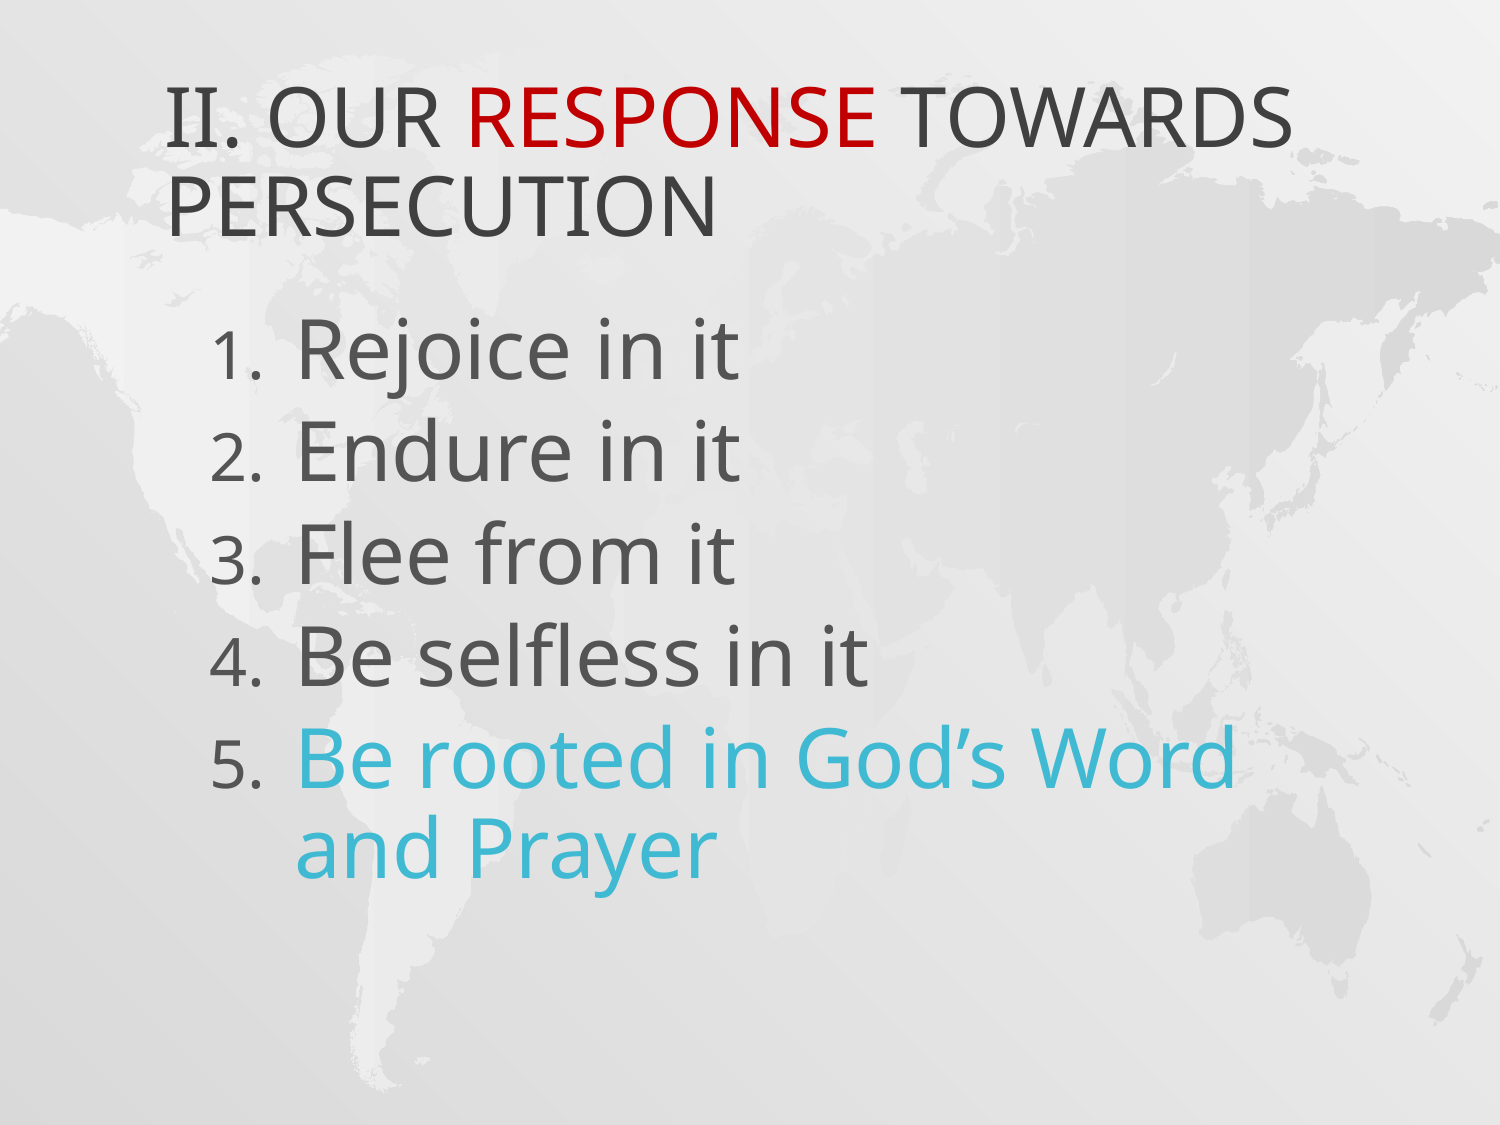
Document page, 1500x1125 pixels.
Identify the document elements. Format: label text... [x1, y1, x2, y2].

text_box II. Our Response towards persecution [149, 45, 1351, 263]
text_box Rejoice in it Endure in it Flee from it Be selfless in it Be rooted in God’s Word and Prayer [149, 299, 1351, 1113]
